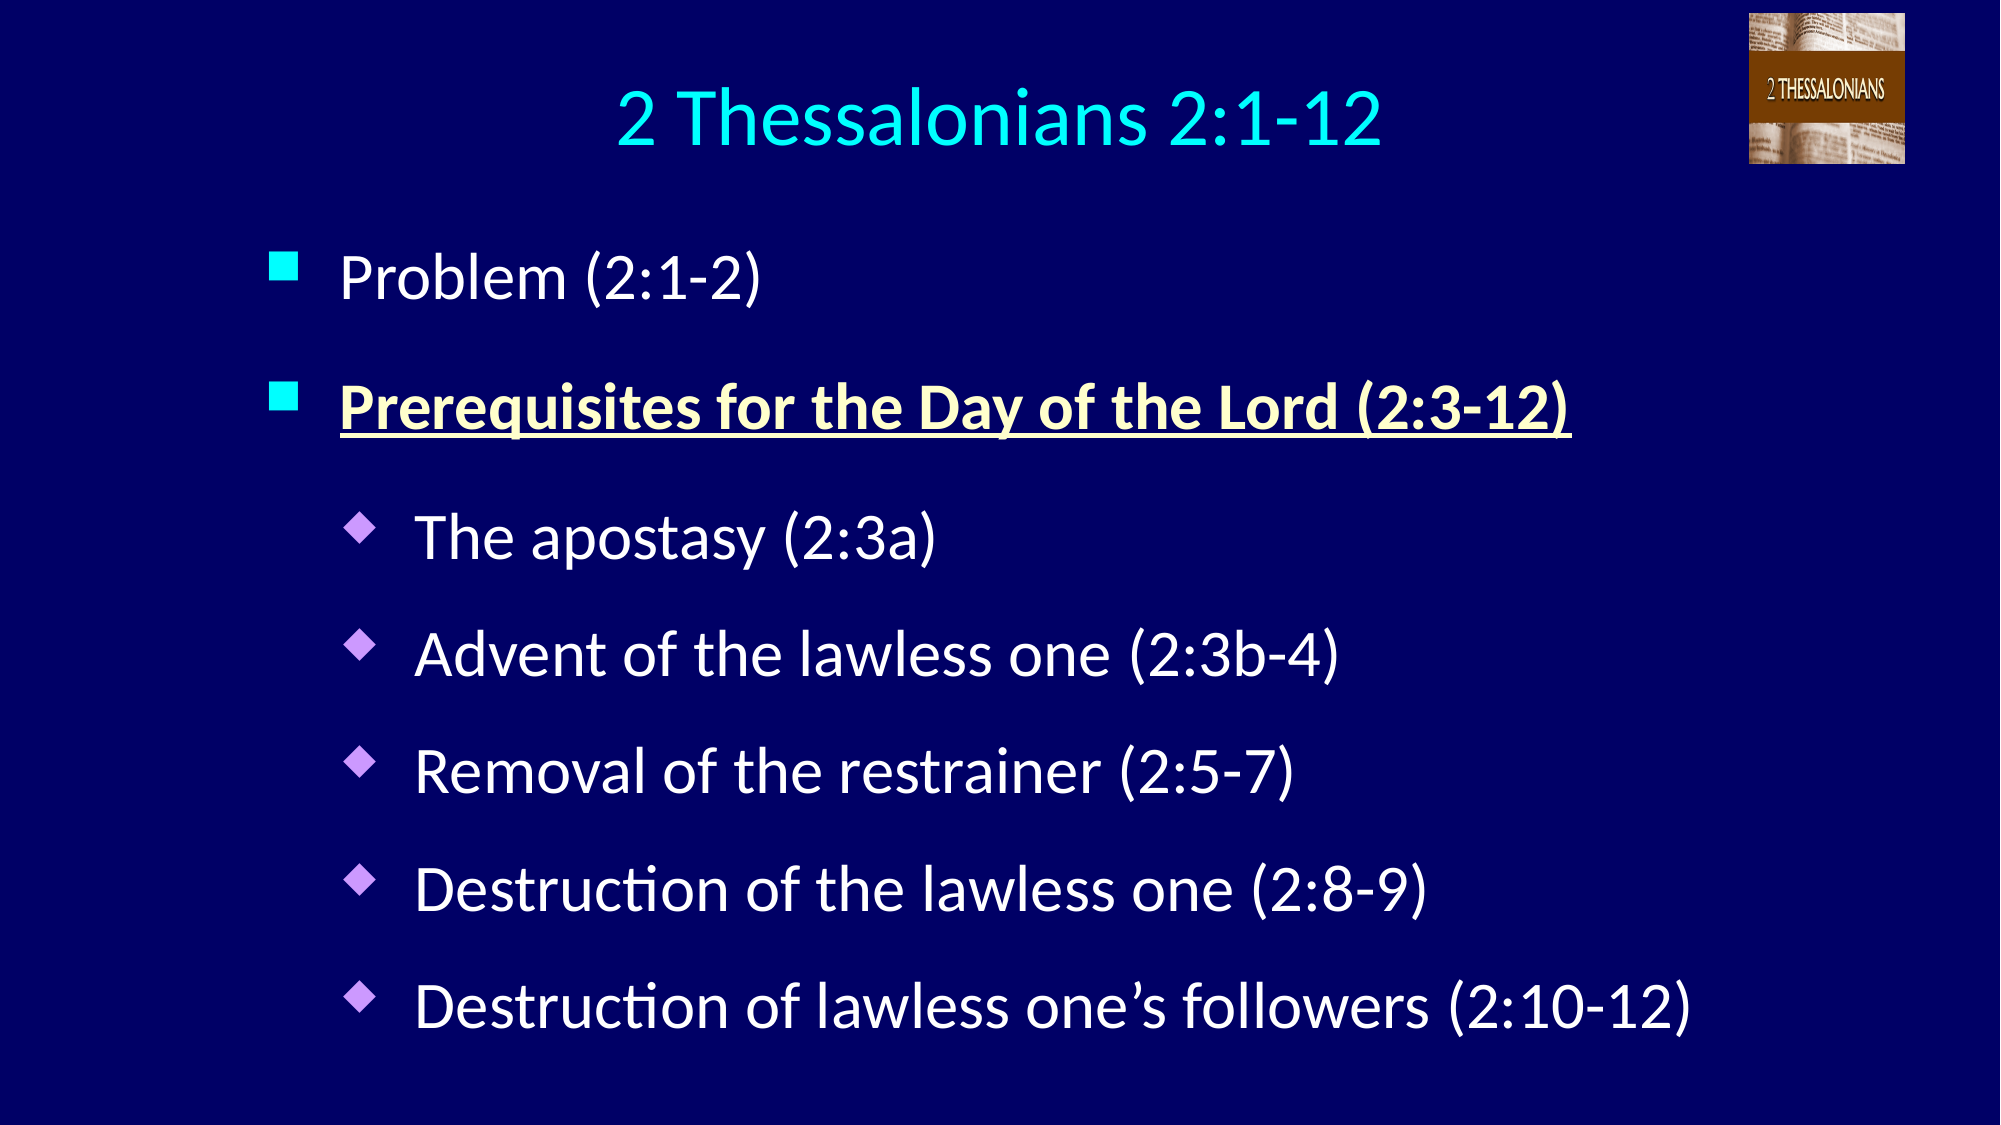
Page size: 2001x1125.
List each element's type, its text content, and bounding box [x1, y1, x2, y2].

list Problem (2:1-2) Prerequisites for the Day of the Lord (2:3-12) The apostasy (2:3a) Advent of the lawless one (2:3b-4) Removal of the restrainer (2:5-7) Destruction of the lawless one (2:8-9) Destruction of lawless one’s followers (2:10-12) [249, 224, 1751, 1063]
picture [1749, 12, 1905, 164]
title 2 Thessalonians 2:1-12 [362, 37, 1638, 188]
